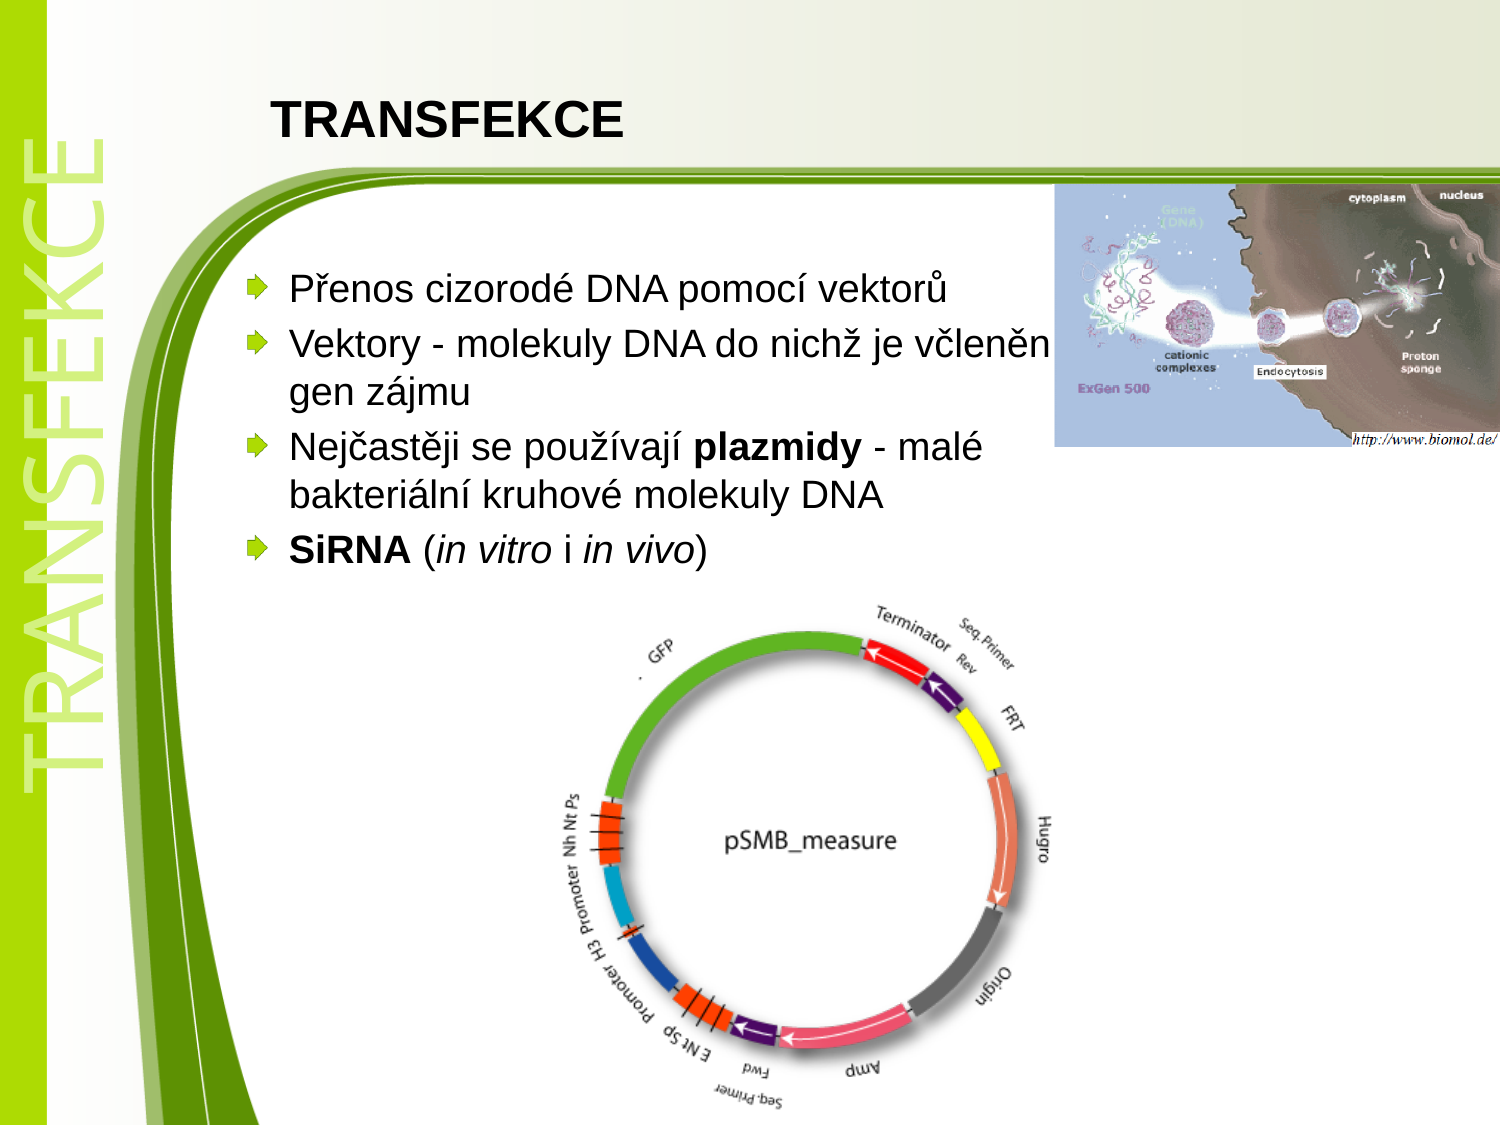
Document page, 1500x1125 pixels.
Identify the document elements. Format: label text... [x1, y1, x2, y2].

title TRANSFEKCE [255, 64, 1427, 169]
picture [0, 0, 1500, 1125]
list Přenos cizorodé DNA pomocí vektorů Vektory - molekuly DNA do nichž je včleněn gen zájmu Nejčastěji se používají plazmidy - malé bakteriální kruhové molekuly DNA SiRNA (in vitro i in vivo) [229, 255, 1070, 931]
